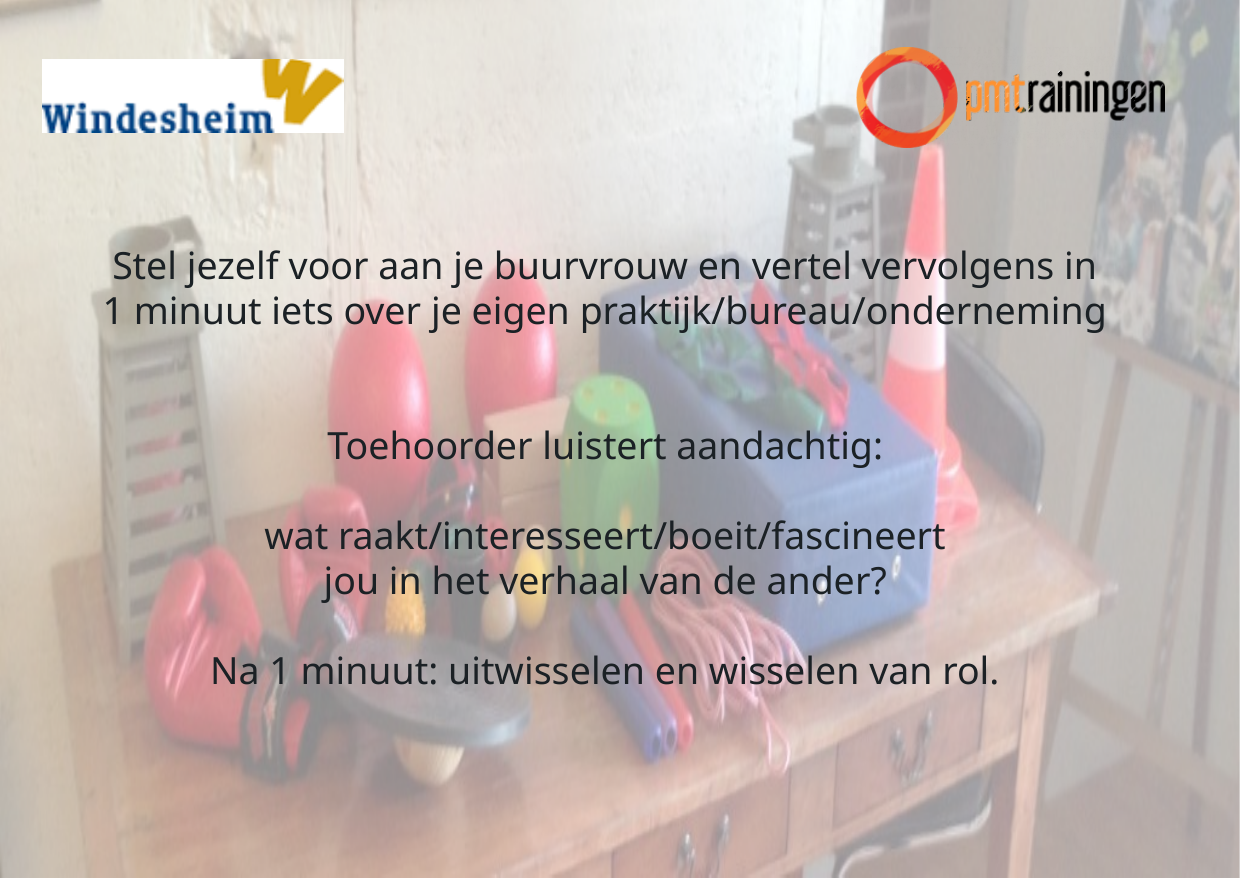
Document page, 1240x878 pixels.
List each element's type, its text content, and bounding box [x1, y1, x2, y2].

text_box Stel jezelf voor aan je buurvrouw en vertel vervolgens in 1 minuut iets over je eigen praktijk/bureau/onderneming Toehoorder luistert aandachtig: wat raakt/interesseert/boeit/fascineert jou in het verhaal van de ander? Na 1 minuut: uitwisselen en wisselen van rol. [0, 235, 1226, 835]
picture [855, 47, 1166, 148]
picture [42, 59, 344, 133]
